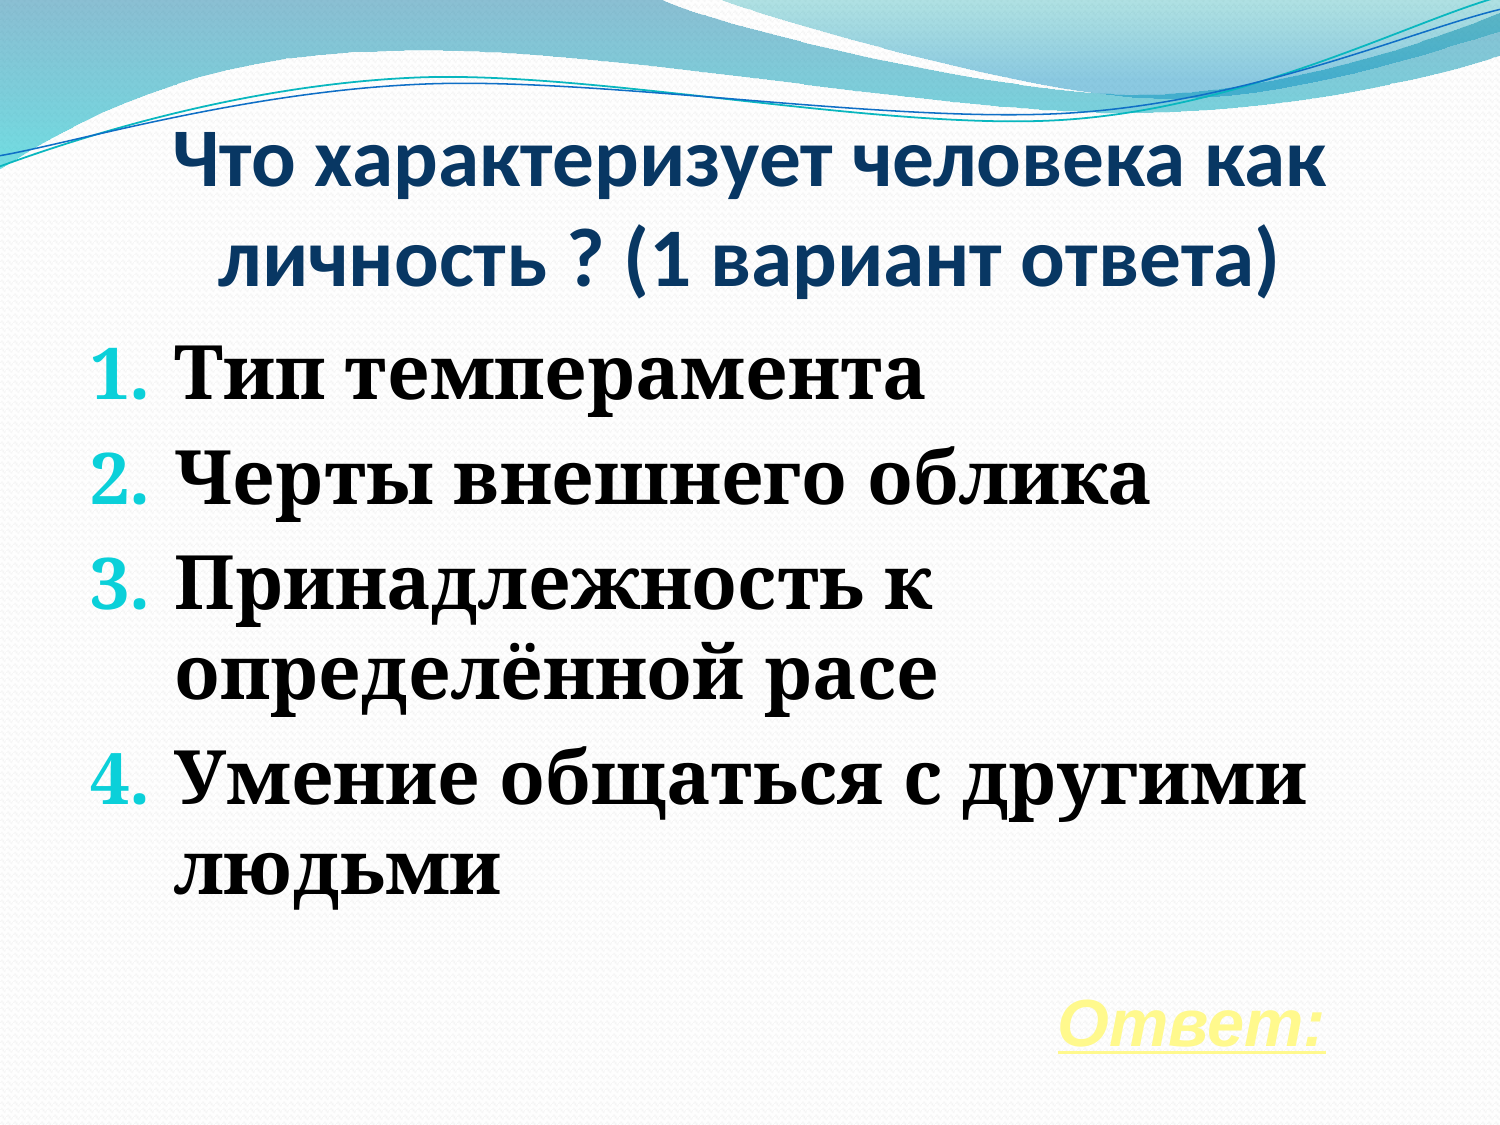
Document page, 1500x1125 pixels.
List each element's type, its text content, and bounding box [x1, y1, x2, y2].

text_box Ответ: [1042, 972, 1348, 1068]
title Что характеризует человека как личность ? (1 вариант ответа) [75, 70, 1425, 304]
list Тип темперамента Черты внешнего облика Принадлежность к определённой расе Умение общаться с другими людьми [75, 317, 1425, 938]
